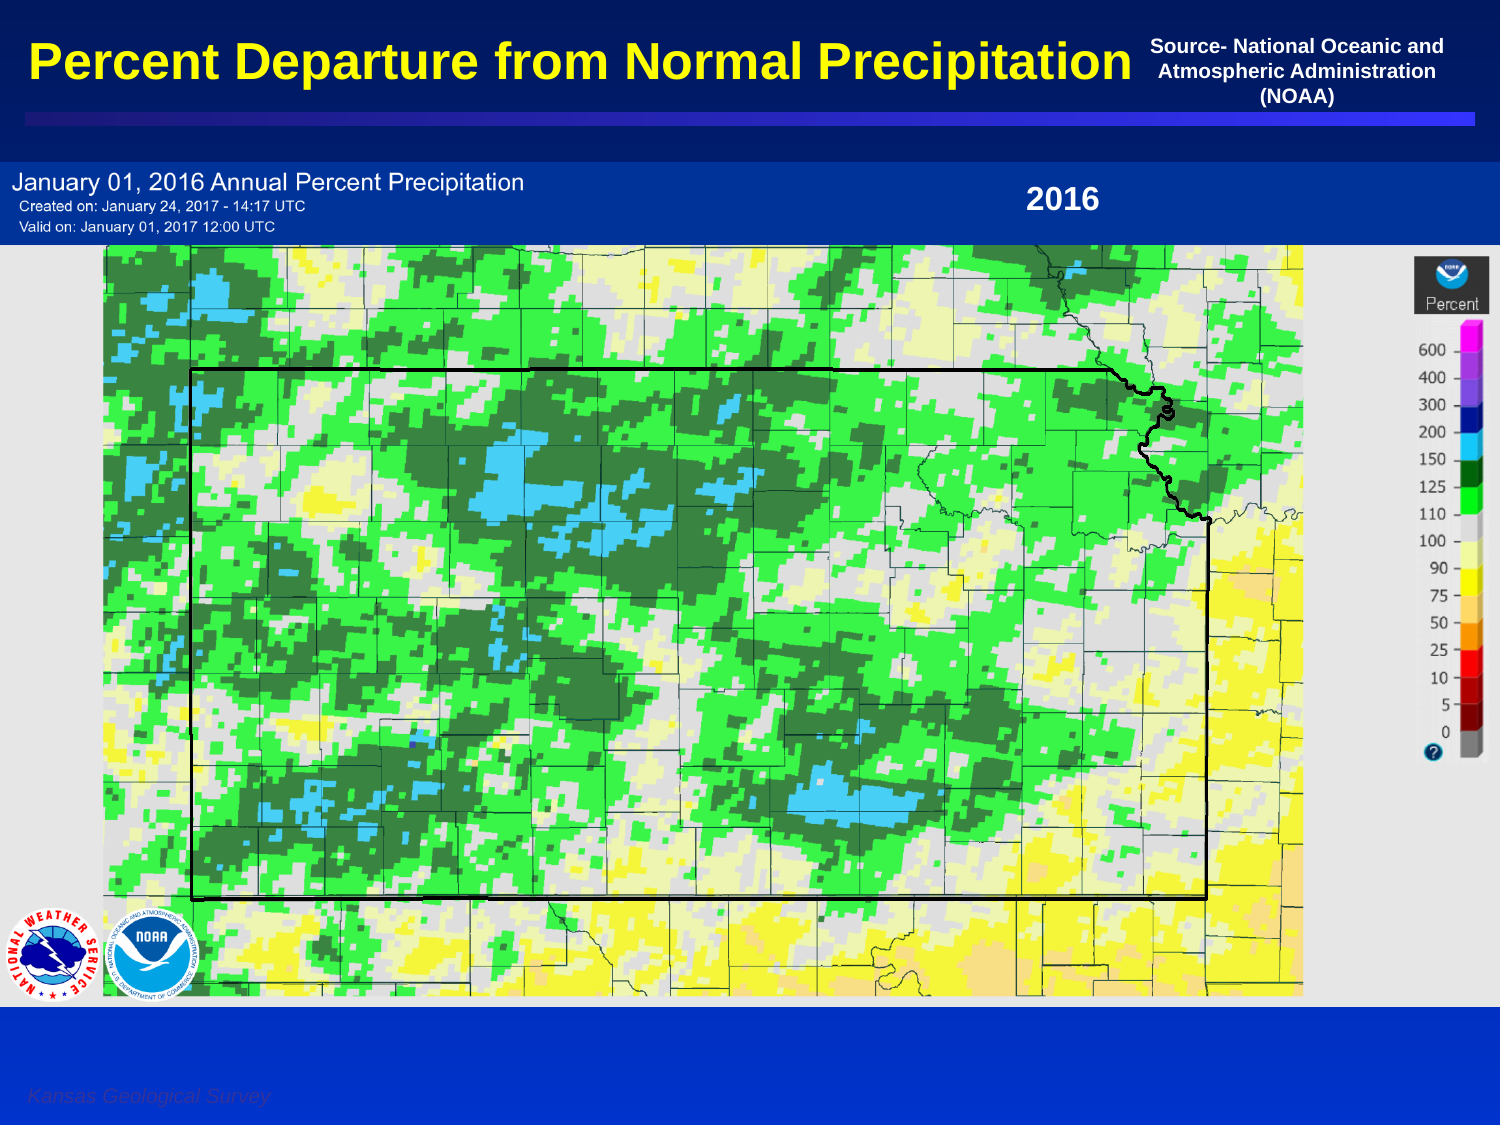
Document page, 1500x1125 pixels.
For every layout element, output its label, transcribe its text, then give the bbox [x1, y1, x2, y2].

text_box Source- National Oceanic and Atmospheric Administration (NOAA) [1117, 24, 1478, 115]
picture [0, 162, 1500, 1007]
text_box [25, 112, 1476, 126]
text_box Kansas Geological Survey [12, 1074, 286, 1115]
title Percent Departure from Normal Precipitation [14, 14, 1488, 103]
